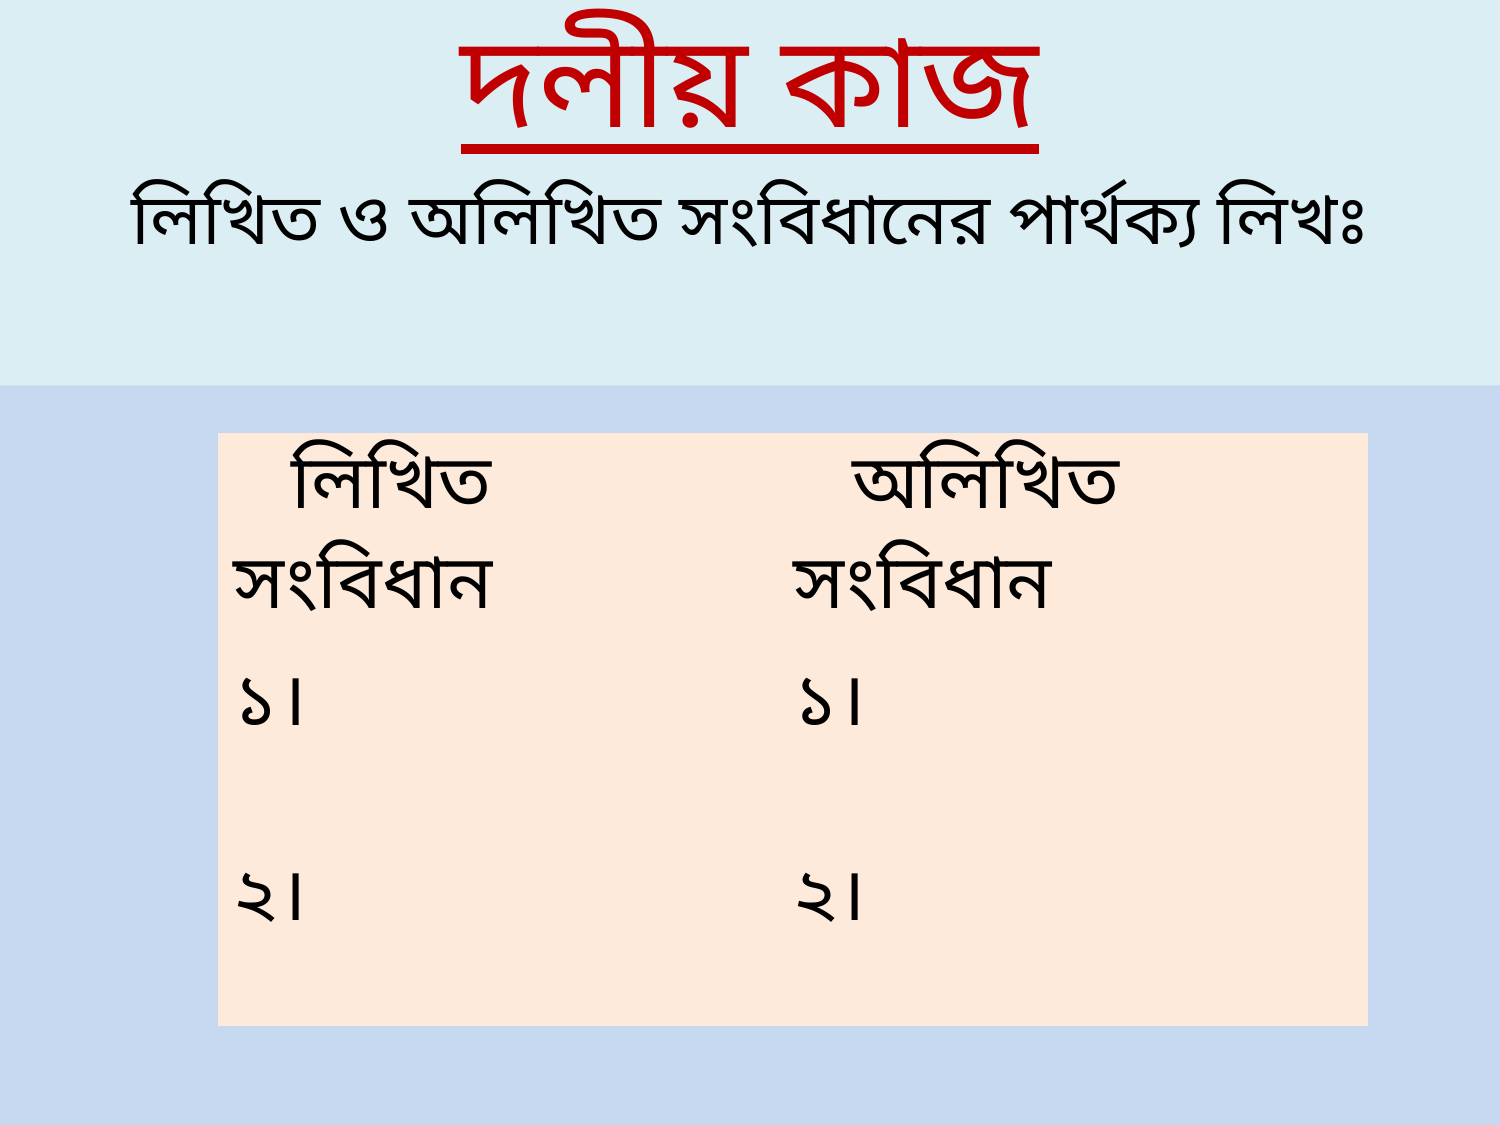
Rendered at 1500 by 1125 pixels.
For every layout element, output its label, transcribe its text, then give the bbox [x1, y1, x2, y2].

table_header অলিখিত সংবিধান [779, 433, 1368, 651]
table_cell ১। [218, 651, 779, 846]
title দলীয় কাজ লিখিত ও অলিখিত সংবিধানের পার্থক্য লিখঃ [0, 0, 1500, 386]
table_header লিখিত সংবিধান [218, 433, 779, 651]
table_cell ২। [779, 846, 1368, 1026]
table_cell ১। [779, 651, 1368, 846]
table_cell ২। [218, 846, 779, 1026]
